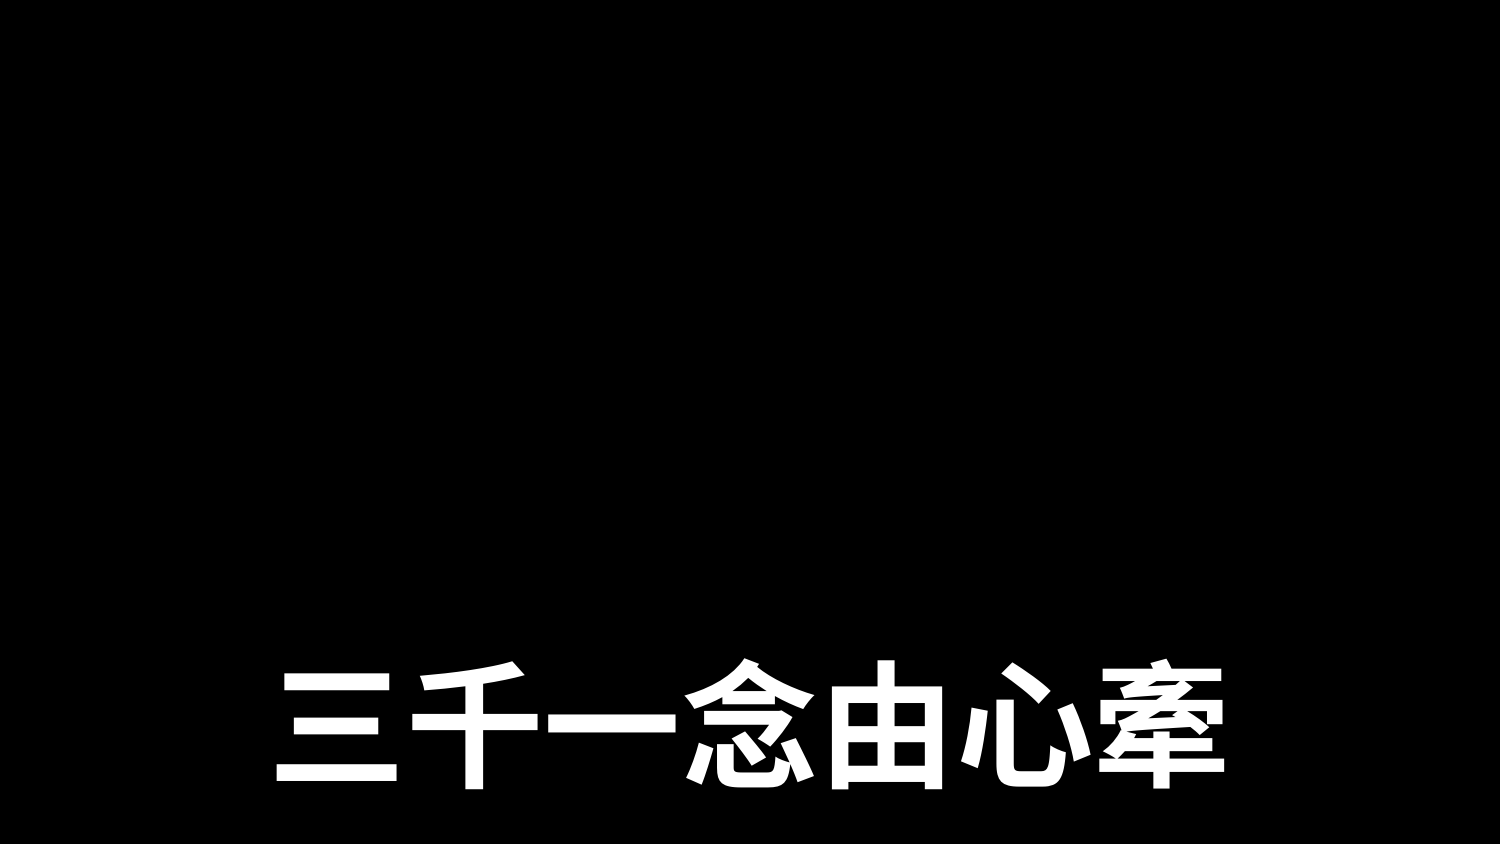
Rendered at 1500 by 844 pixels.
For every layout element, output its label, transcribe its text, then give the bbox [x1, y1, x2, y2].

title 三千一念由心牽 [0, 652, 1500, 793]
